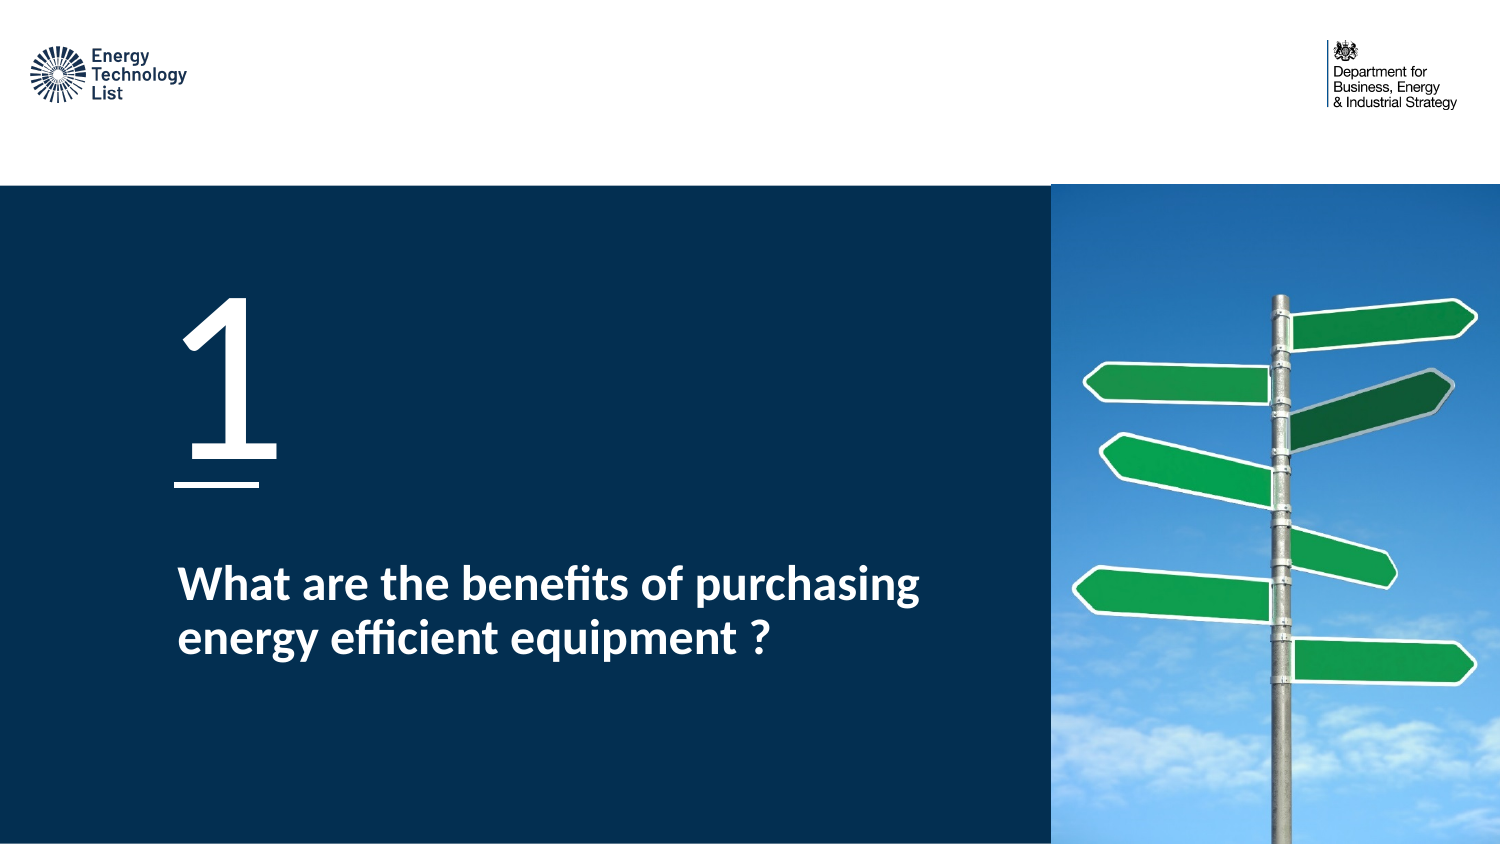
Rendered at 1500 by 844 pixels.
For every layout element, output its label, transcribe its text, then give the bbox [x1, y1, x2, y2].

list 1 [161, 229, 454, 514]
picture [27, 44, 189, 106]
picture [1051, 184, 1500, 844]
picture [1327, 40, 1457, 110]
list What are the benefits of purchasing energy efficient equipment ? [177, 513, 928, 666]
